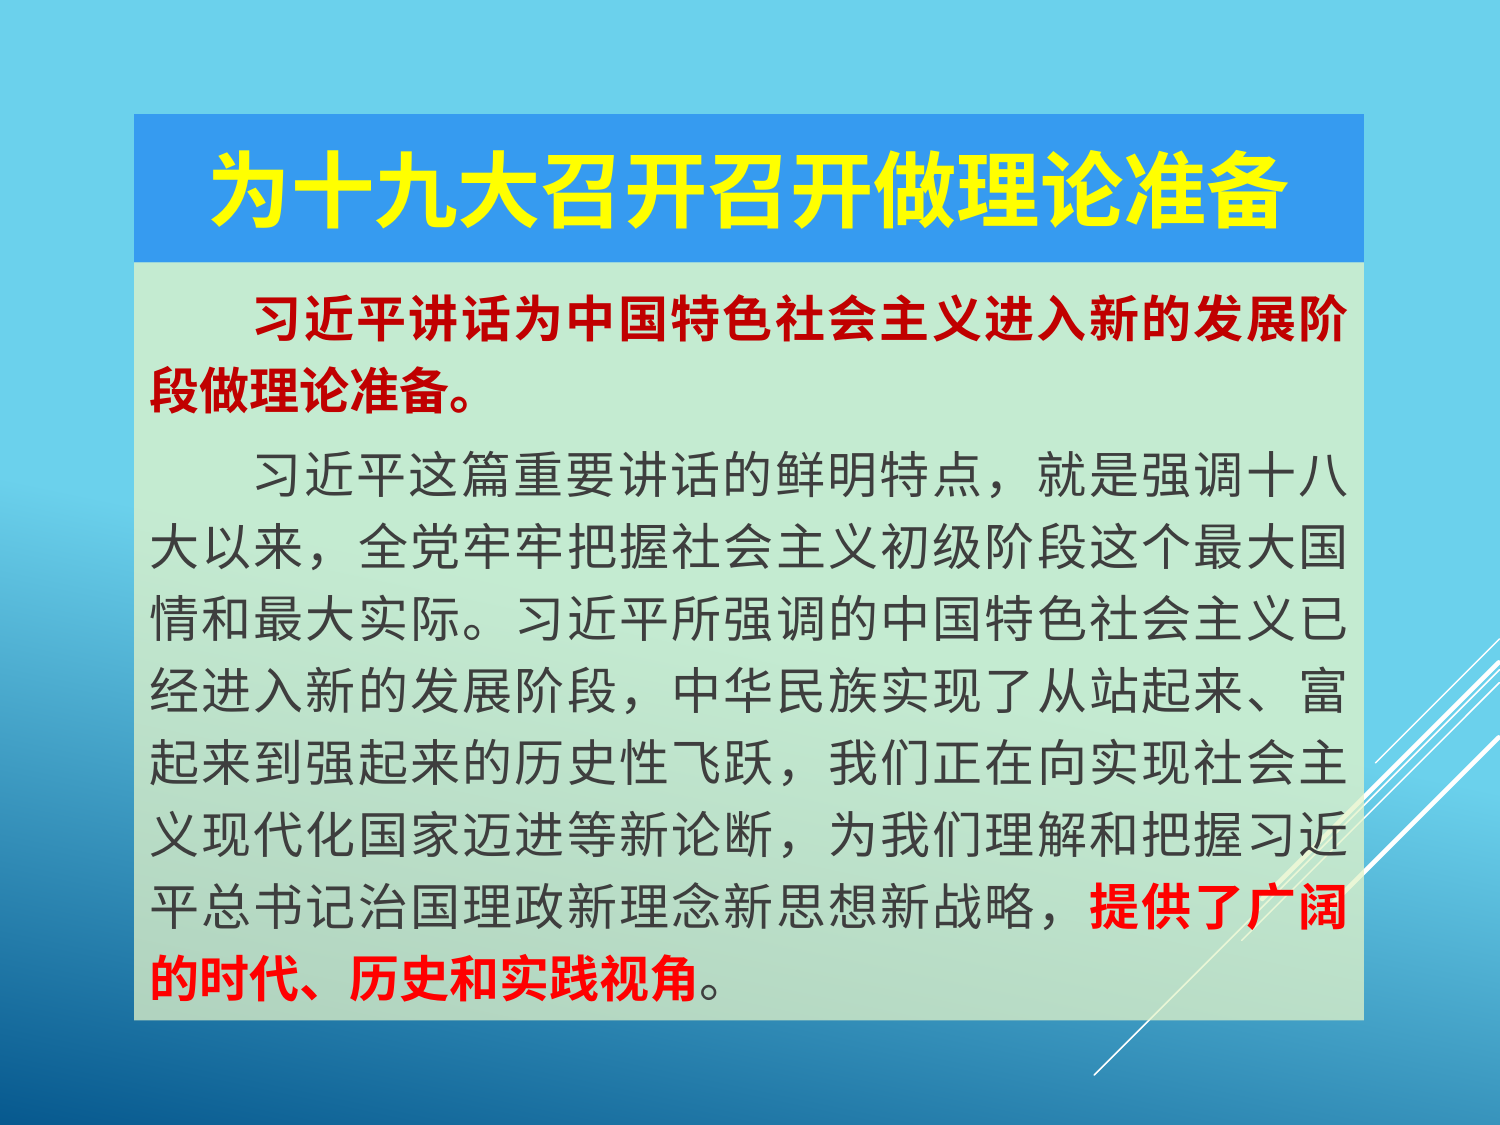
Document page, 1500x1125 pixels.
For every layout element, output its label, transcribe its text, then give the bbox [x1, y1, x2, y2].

title 为十九大召开召开做理论准备 [134, 114, 1364, 262]
list 习近平讲话为中国特色社会主义进入新的发展阶段做理论准备。 习近平这篇重要讲话的鲜明特点，就是强调十八大以来，全党牢牢把握社会主义初级阶段这个最大国情和最大实际。习近平所强调的中国特色社会主义已经进入新的发展阶段，中华民族实现了从站起来、富起来到强起来的历史性飞跃，我们正在向实现社会主义现代化国家迈进等新论断，为我们理解和把握习近平总书记治国理政新理念新思想新战略，提供了广阔的时代、历史和实践视角。 [134, 262, 1364, 1021]
